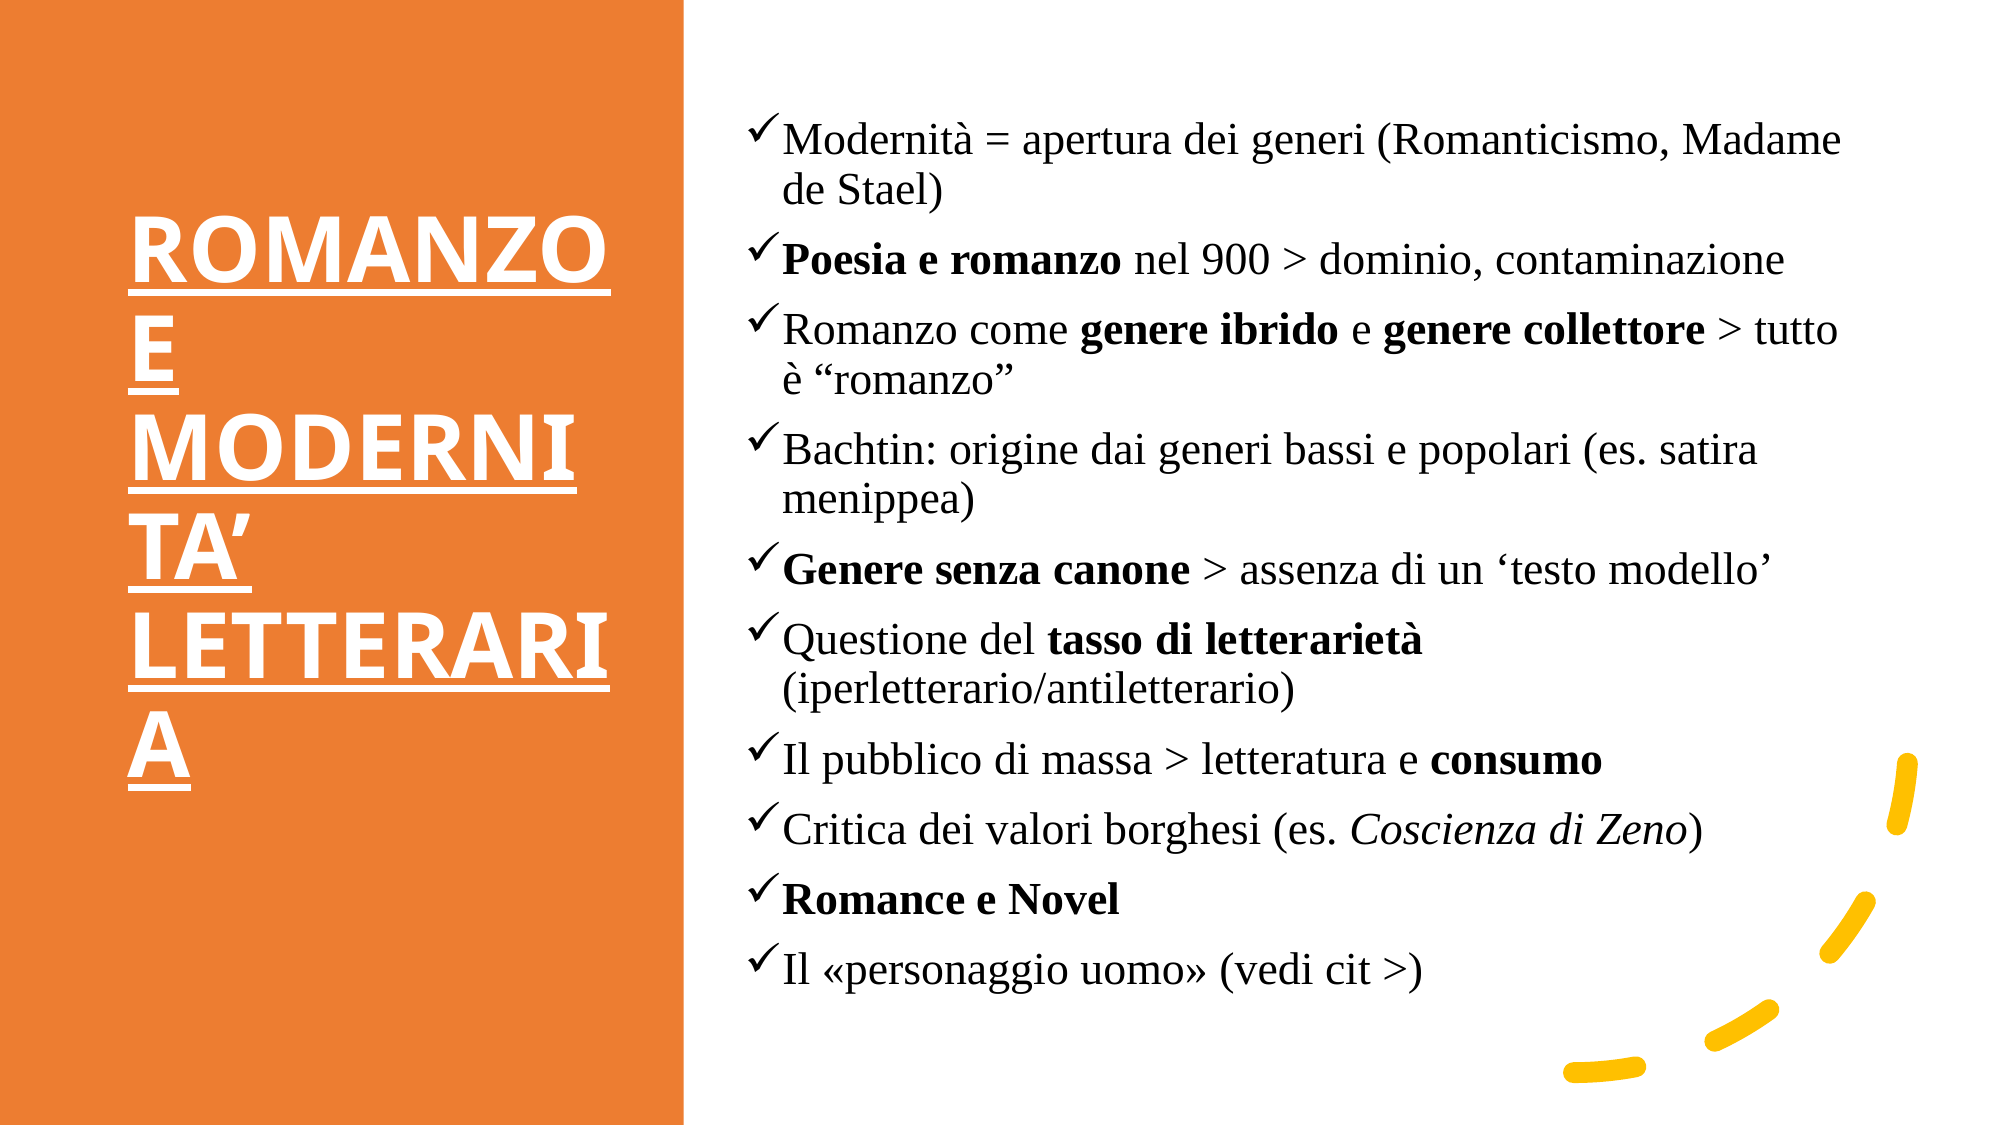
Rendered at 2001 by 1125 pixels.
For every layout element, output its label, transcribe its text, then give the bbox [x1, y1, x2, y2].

title ROMANZO E MODERNITA’ LETTERARIA [112, 97, 638, 1014]
text_box [1572, 1014, 1764, 1074]
text_box [0, 0, 685, 1125]
list Modernità = apertura dei generi (Romanticismo, Madame de Stael) Poesia e romanzo nel 900 > dominio, contaminazione Romanzo come genere ibrido e genere collettore > tutto è “romanzo” Bachtin: origine dai generi bassi e popolari (es. satira menippea) Genere senza canone > assenza di un ‘testo modello’ Questione del tasso di letterarietà (iperletterario/antiletterario) Il pubblico di massa > letteratura e consumo Critica dei valori borghesi (es. Coscienza di Zeno) Romance e Novel Il «personaggio uomo» (vedi cit >) [729, 97, 1863, 1014]
text_box [1863, 737, 1909, 907]
text_box [685, 0, 2000, 1125]
